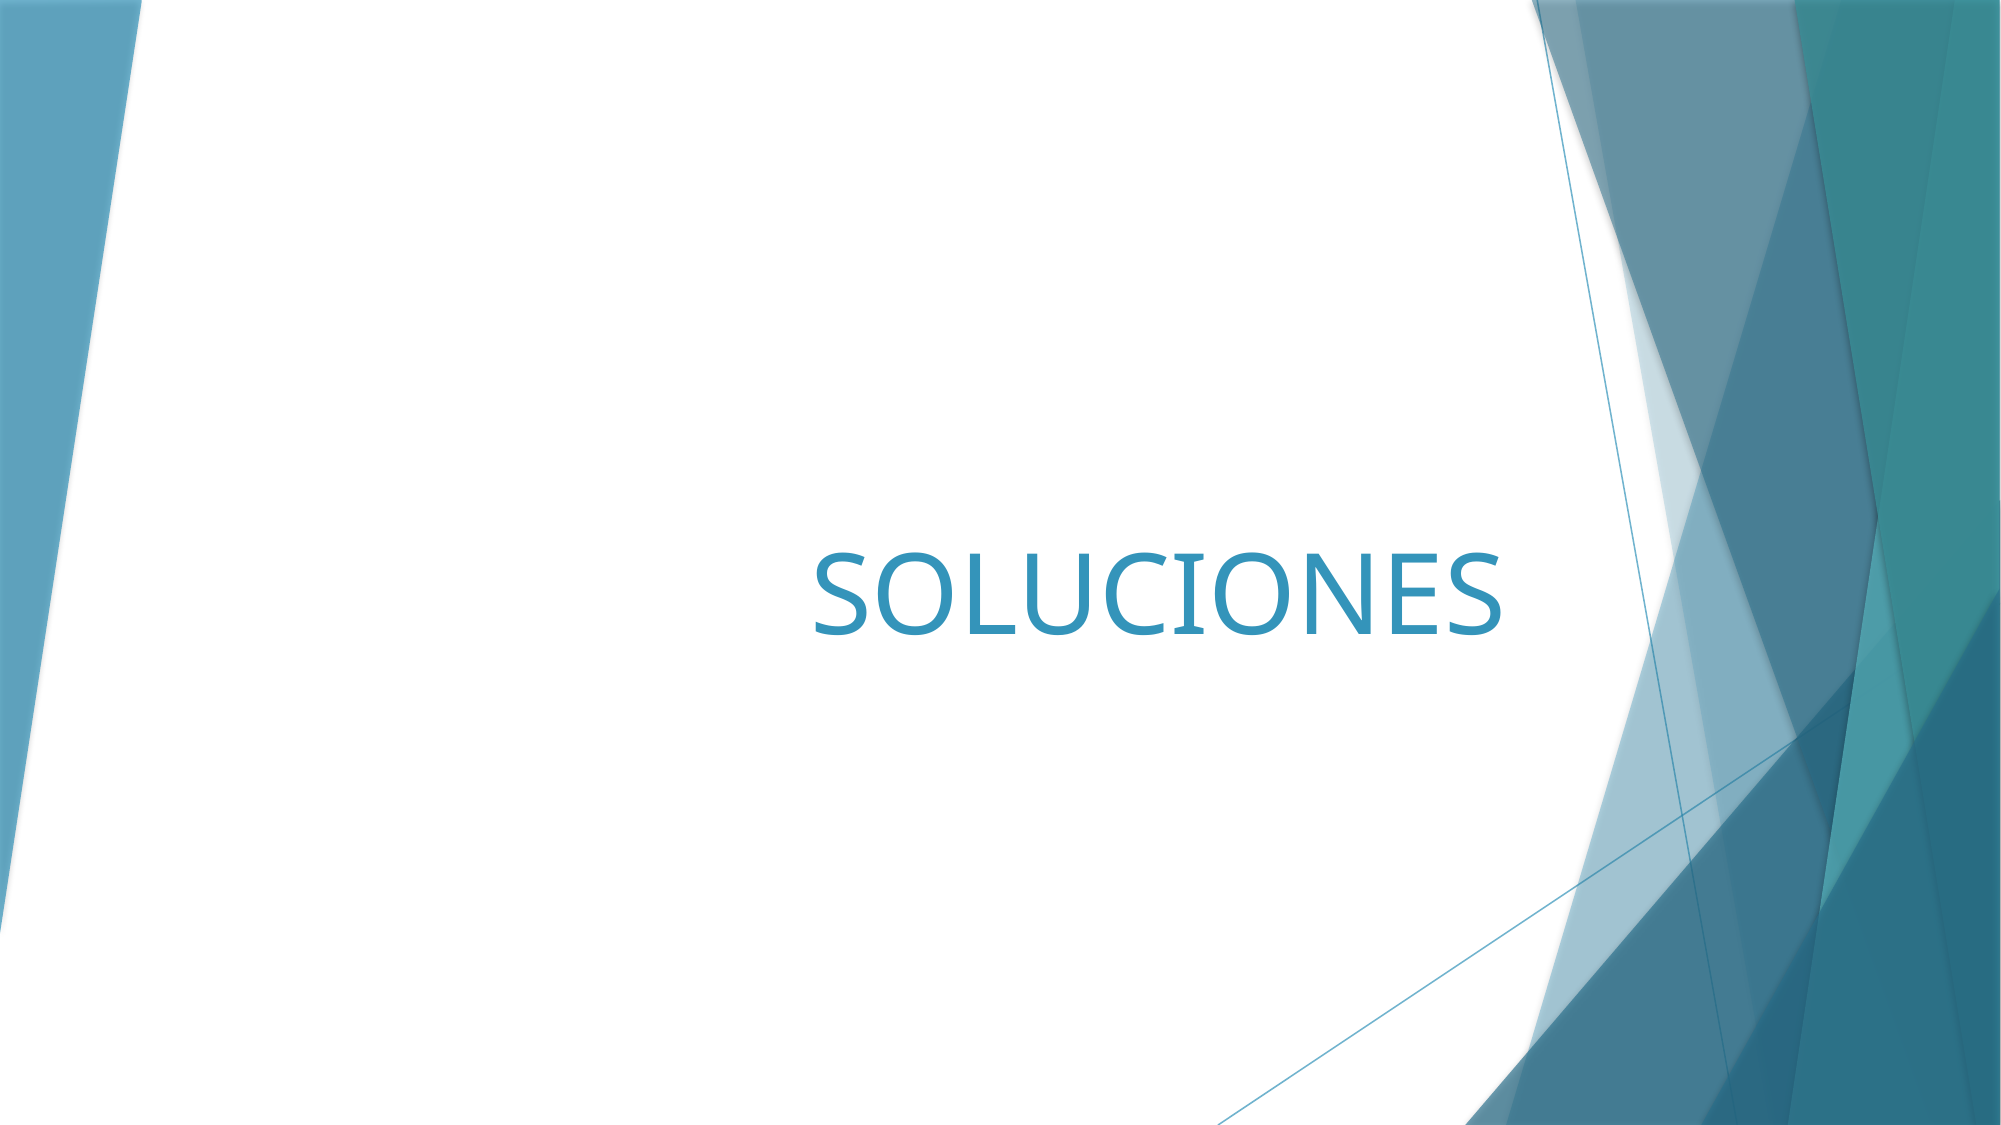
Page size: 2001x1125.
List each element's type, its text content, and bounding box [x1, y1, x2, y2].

title SOLUCIONES [247, 394, 1522, 665]
